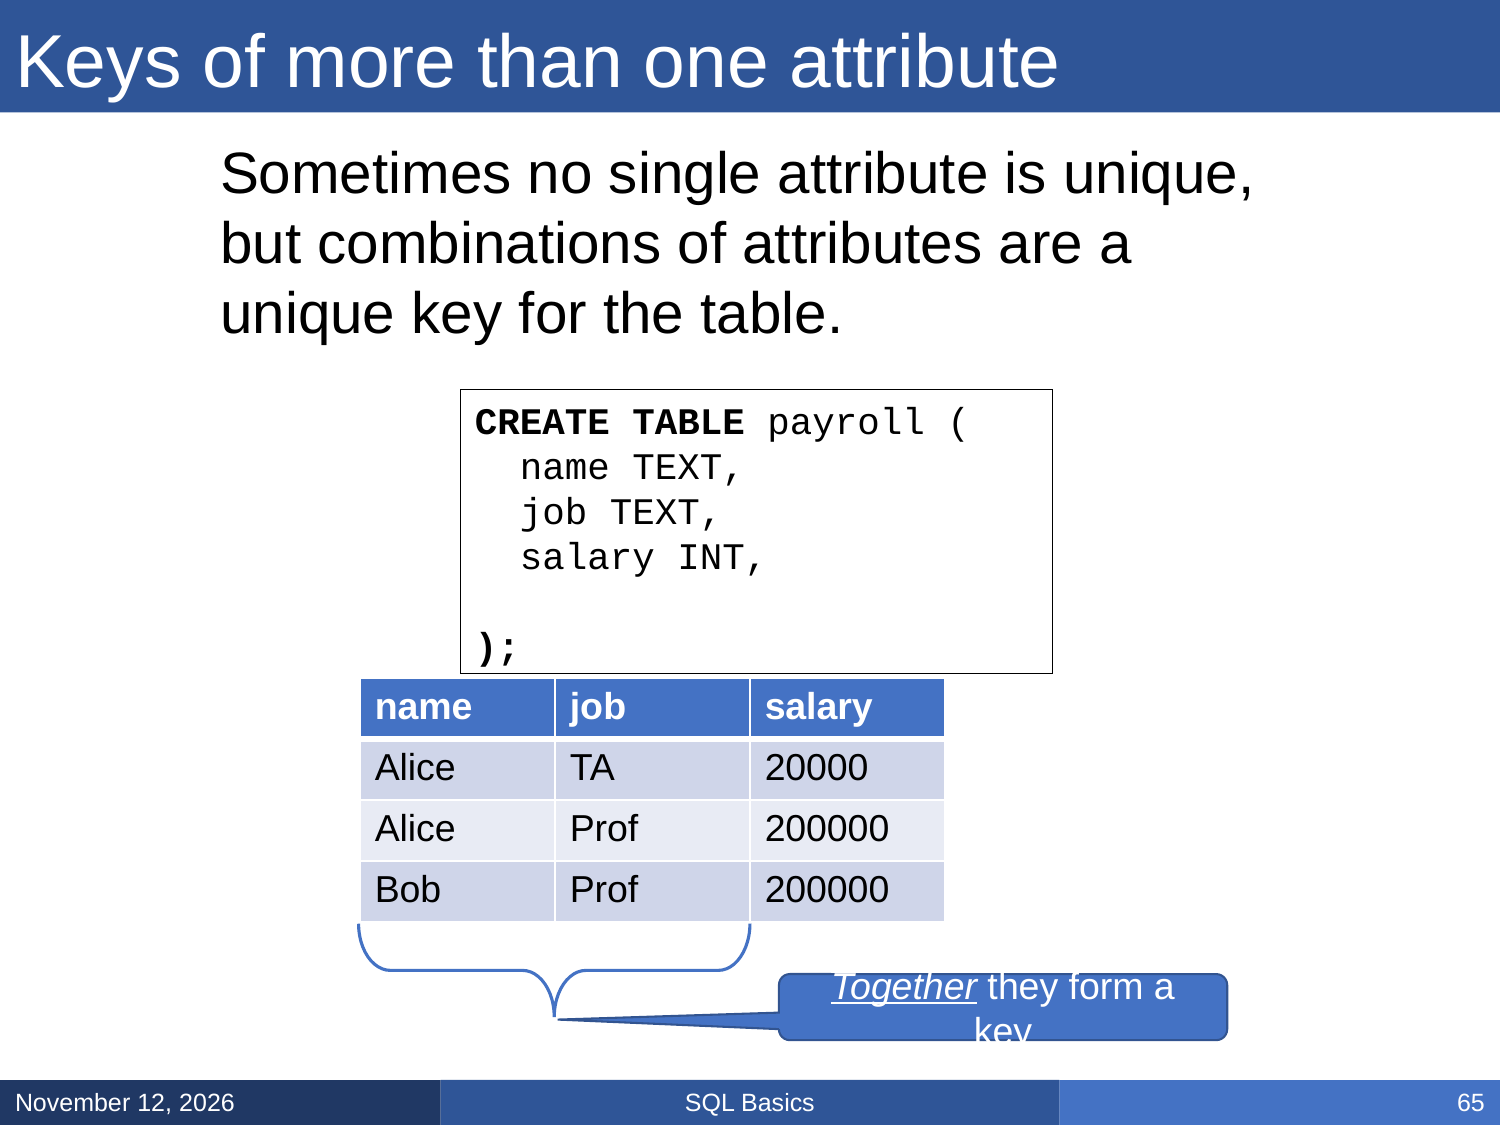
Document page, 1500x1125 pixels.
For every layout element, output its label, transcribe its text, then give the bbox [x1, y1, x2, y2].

table_cell 200000 [751, 801, 944, 860]
slide_number 65 [1162, 1079, 1500, 1125]
text_box Sometimes no single attribute is unique, but combinations of attributes are a unique key for the table. [205, 128, 1332, 353]
table_cell Prof [556, 801, 749, 860]
text_box CREATE TABLE payroll ( name TEXT, job TEXT, salary INT, PRIMARY KEY (name, job) ); [460, 389, 1053, 674]
table_cell Alice [361, 742, 554, 799]
table_cell TA [556, 742, 749, 799]
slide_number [0, 1079, 338, 1125]
table_cell 200000 [751, 862, 944, 921]
table_cell Bob [361, 862, 554, 921]
table_cell Alice [361, 801, 554, 860]
text_box [357, 923, 752, 1018]
table_header name [361, 679, 554, 736]
text_box Together they form a key [557, 972, 1229, 1042]
table_header salary [751, 679, 944, 736]
table_cell 20000 [751, 742, 944, 799]
table_cell Prof [556, 862, 749, 921]
table_header job [556, 679, 749, 736]
footer SQL Basics [496, 1079, 1004, 1125]
title Keys of more than one attribute [0, 0, 1500, 112]
